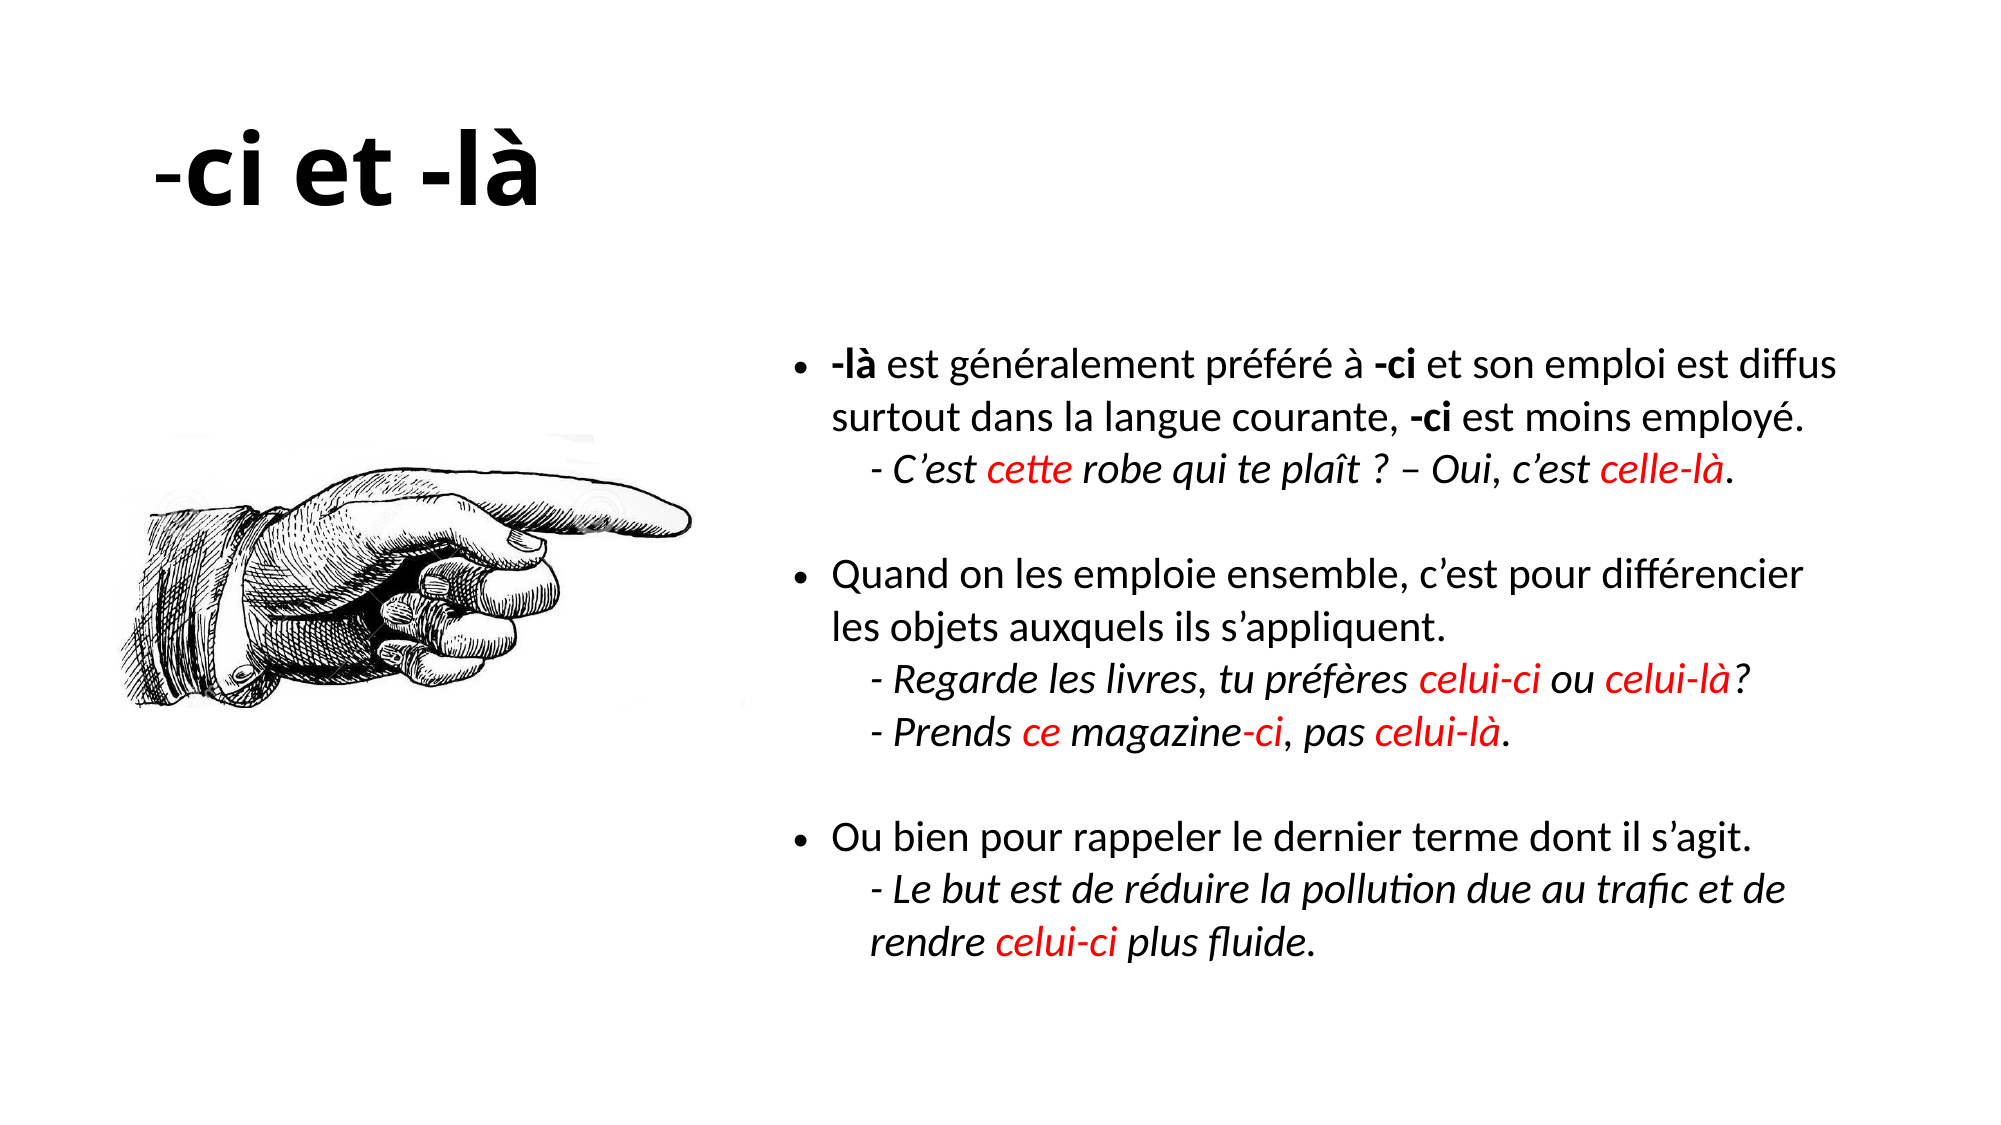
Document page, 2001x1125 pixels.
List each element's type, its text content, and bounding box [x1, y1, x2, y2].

list -là est généralement préféré à -ci et son emploi est diffus surtout dans la langue courante, -ci est moins employé. - C’est cette robe qui te plaît ? – Oui, c’est celle-là. Quand on les emploie ensemble, c’est pour différencier les objets auxquels ils s’appliquent. - Regarde les livres, tu préfères celui-ci ou celui-là? - Prends ce magazine-ci, pas celui-là. Ou bien pour rappeler le dernier terme dont il s’agit. - Le but est de réduire la pollution due au trafic et de rendre celui-ci plus fluide. [778, 329, 1863, 1014]
picture [92, 434, 745, 708]
title -ci et -là [137, 59, 1863, 278]
